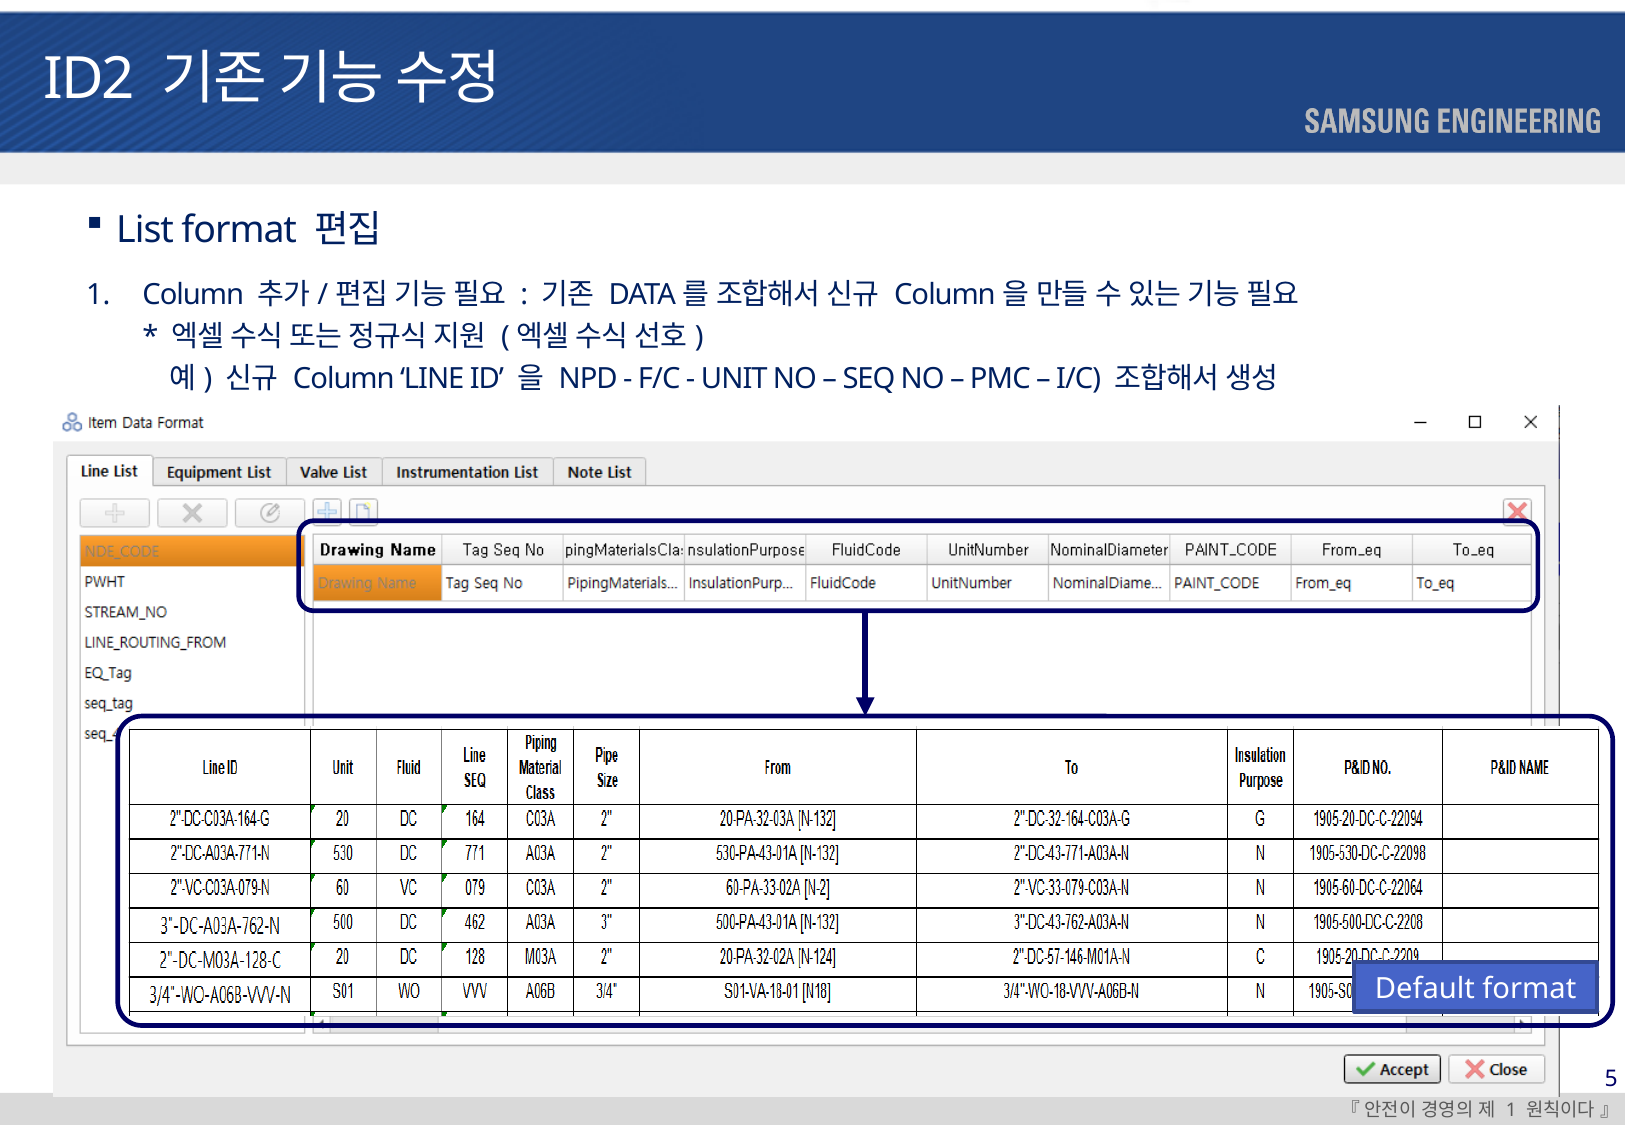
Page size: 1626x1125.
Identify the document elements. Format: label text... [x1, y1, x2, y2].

text_box List format 편집 Column 추가/편집 기능 필요 : 기존 DATA를 조합해서 신규 Column을 만들 수 있는 기능 필요 * 엑셀 수식 또는 정규식 지원 (엑셀 수식 선호) 예) 신규 Column ‘LINE ID’ 을 NPD - F/C - UNIT NO – SEQ NO – PMC – I/C) 조합해서 생성 [71, 188, 1538, 370]
picture [0, 0, 1625, 153]
picture [0, 185, 1625, 1092]
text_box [53, 404, 1613, 1097]
text_box ID2 기존 기능 수정 [25, 31, 1555, 120]
